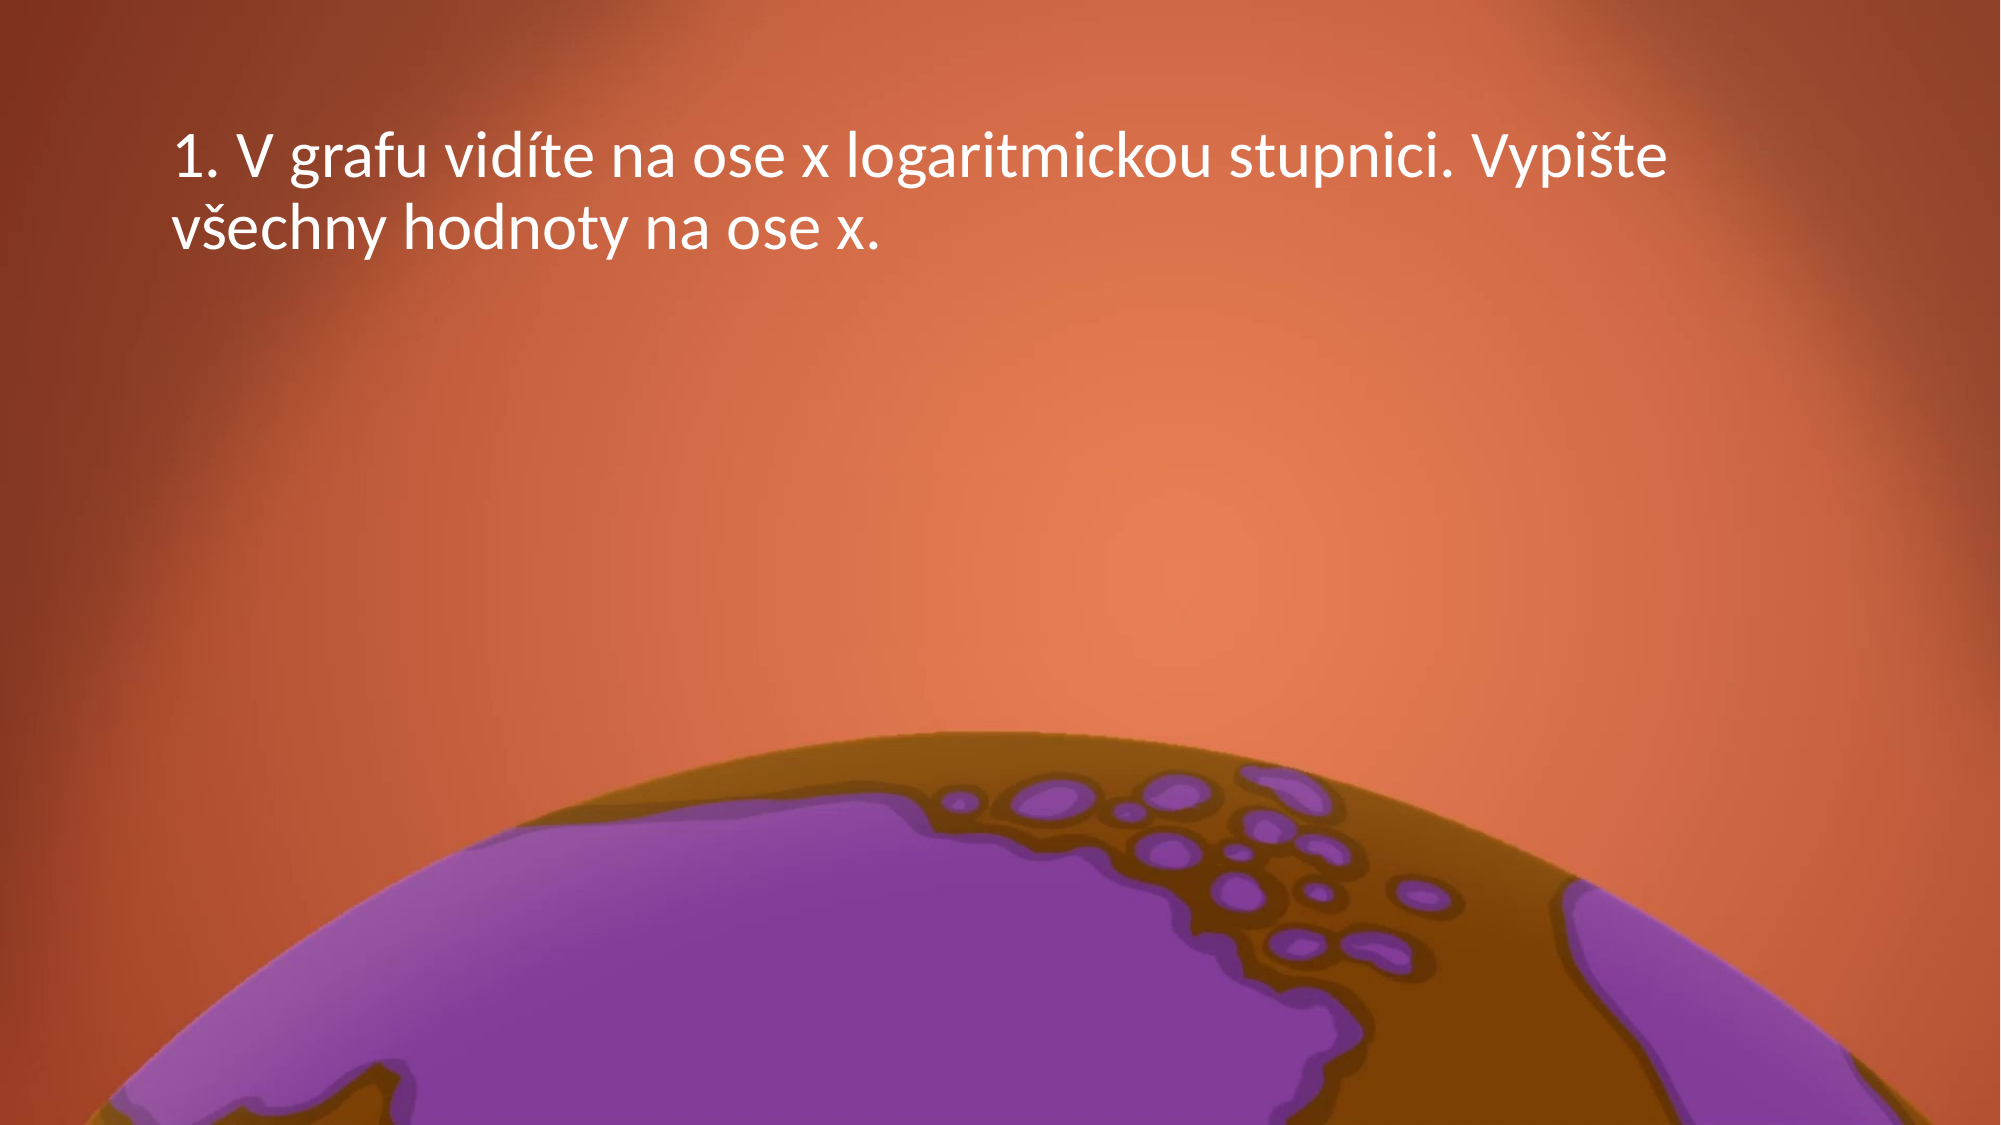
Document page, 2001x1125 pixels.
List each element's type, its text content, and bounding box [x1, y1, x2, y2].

picture [0, 0, 2001, 1125]
list 1. V grafu vidíte na ose x logaritmickou stupnici. Vypište všechny hodnoty na ose x. [137, 112, 1863, 1054]
